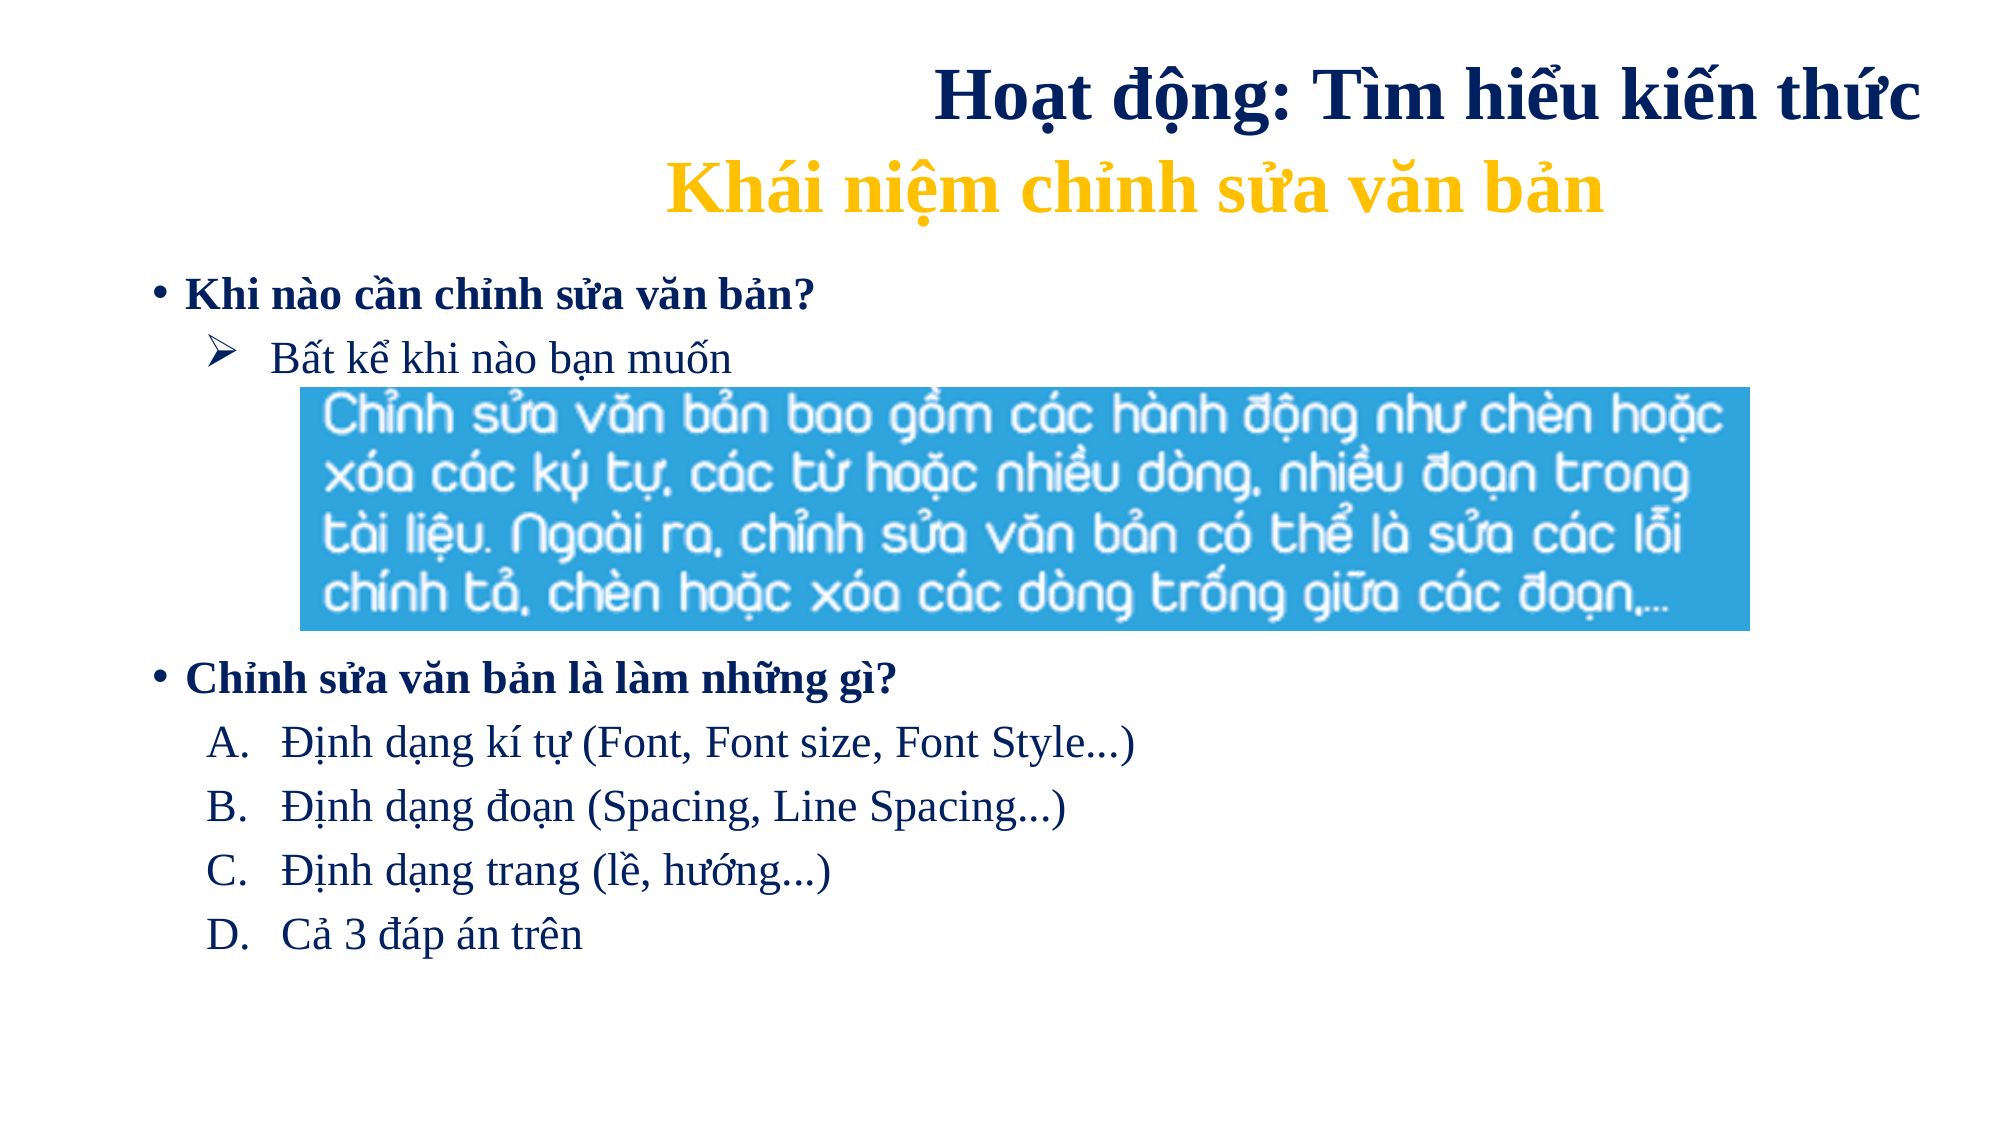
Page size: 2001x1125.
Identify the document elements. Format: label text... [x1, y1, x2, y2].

text_box Hoạt động: Tìm hiểu kiến thức [662, 37, 1956, 143]
title Khái niệm chỉnh sửa văn bản [651, 149, 1952, 228]
list Khi nào cần chỉnh sửa văn bản? Bất kể khi nào bạn muốn Chỉnh sửa văn bản là làm những gì? Định dạng kí tự (Font, Font size, Font Style...) Định dạng đoạn (Spacing, Line Spacing...) Định dạng trang (lề, hướng...) Cả 3 đáp án trên [137, 262, 1863, 977]
picture [299, 387, 1750, 631]
